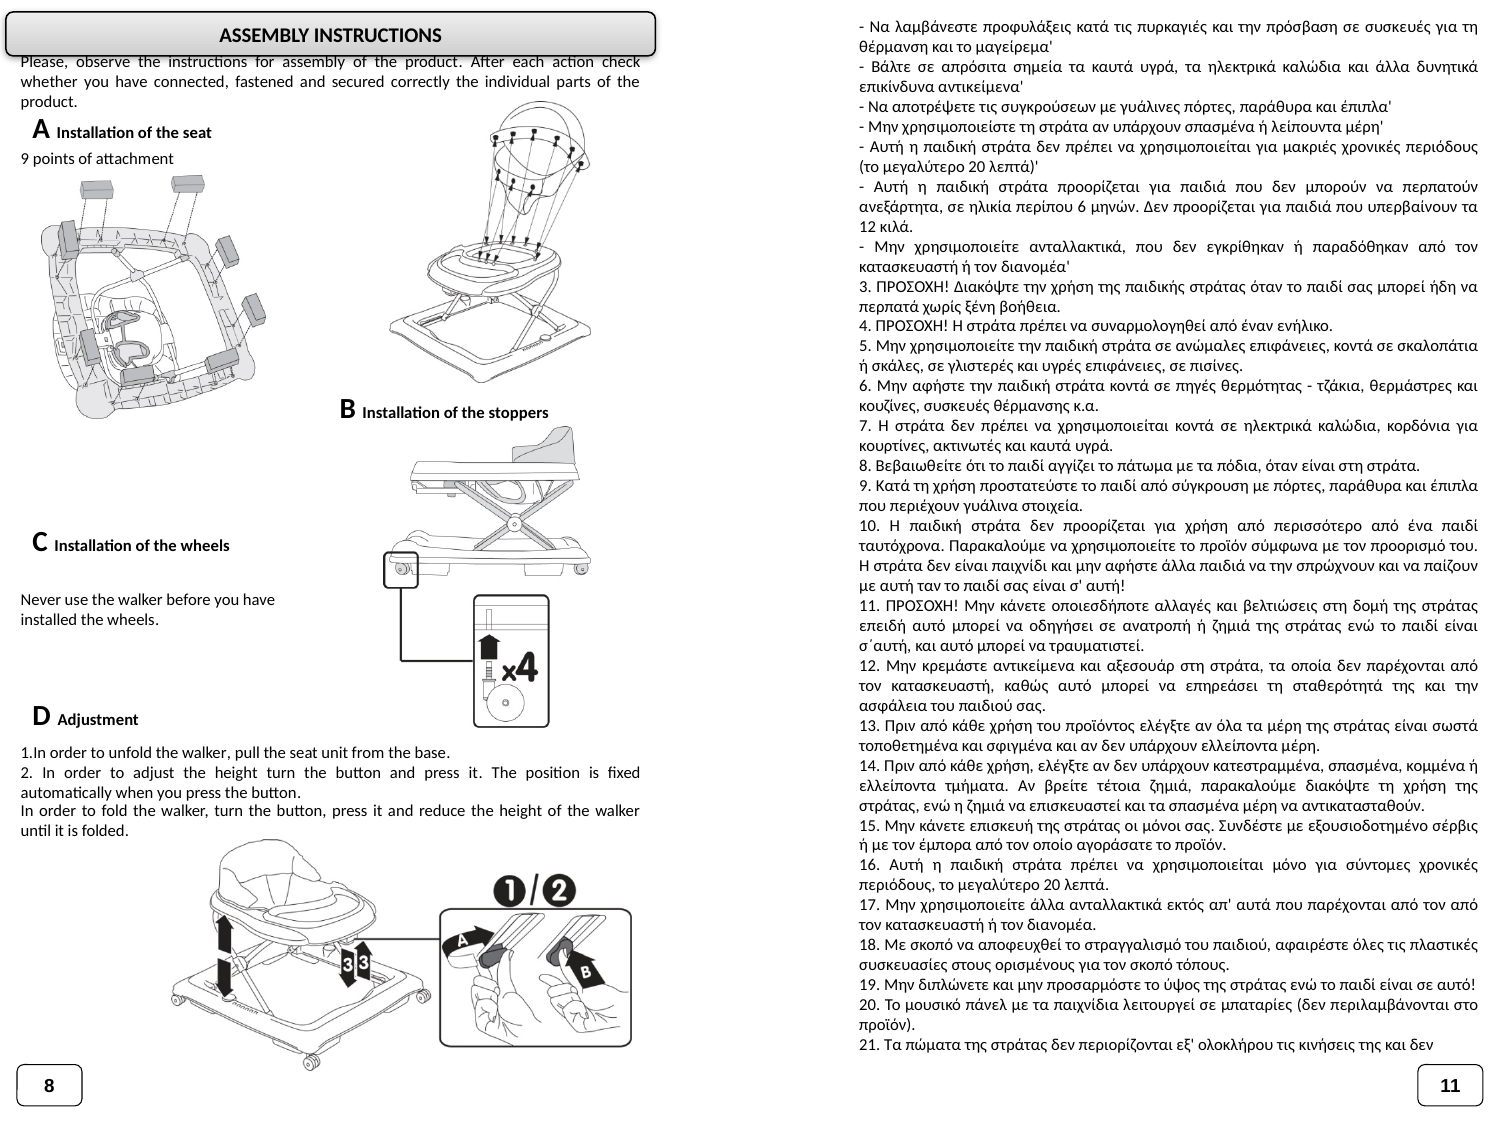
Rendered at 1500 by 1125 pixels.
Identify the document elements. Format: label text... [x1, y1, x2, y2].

picture [40, 175, 266, 419]
text_box B Installation of the stoppers [324, 382, 644, 432]
text_box A Installation of the seat [17, 119, 384, 152]
text_box C Installation of the wheels [17, 515, 378, 565]
picture [170, 839, 632, 1071]
picture [383, 426, 591, 728]
text_box - Να λαμβάνεστε προφυλάξεις κατά τις πυρκαγιές και την πρόσβαση σε συσκευές για τη θέρμανση και το μαγείρεμα' - Βάλτε σε απρόσιτα σημεία τα καυτά υγρά, τα ηλεκτρικά καλώδια και άλλα δυνητικά επικίνδυνα αντικείμενα' - Να αποτρέψετε τις συγκρούσεων με γυάλινες πόρτες, παράθυρα και έπιπλα' - Μην χρησιμοποιείστε τη στράτα αν υπάρχουν σπασμένα ή λείπουντα μέρη' - Αυτή η παιδική στράτα δεν πρέπει να χρησιμοποιείται για μακριές χρονικές περιόδους (το μεγαλύτερο 20 λεπτά)' - Αυτή η παιδική στράτα προορίζεται για παιδιά που δεν μπορούν να περπατούν ανεξάρτητα, σε ηλικία περίπου 6 μηνών. Δεν προορίζεται για παιδιά που υπερβαίνουν τα 12 κιλά. - Μην χρησιμοποιείτε ανταλλακτικά, που δεν εγκρίθηκαν ή παραδόθηκαν από τον κατασκευαστή ή τον διανομέα' 3. ΠΡΟΣΟΧΗ! Διακόψτε την χρήση της παιδικής στράτας όταν το παιδί σας μπορεί ήδη να περπατά χωρίς ξένη βοήθεια. 4. ΠΡΟΣΟΧΗ! Η στράτα πρέπει να συναρμολογηθεί από έναν ενήλικο. 5. Μην χρησιμοποιείτε την παιδική στράτα σε ανώμαλες επιφάνειες, κοντά σε σκαλοπάτια ή σκάλες, σε γλιστερές και υγρές επιφάνειες, σε πισίνες. 6. Μην αφήστε την παιδική στράτα κοντά σε πηγές θερμότητας - τζάκια, θερμάστρες και κουζίνες, συσκευές θέρμανσης κ.α. 7. Η στράτα δεν πρέπει να χρησιμοποιείται κοντά σε ηλεκτρικά καλώδια, κορδόνια για κουρτίνες, ακτινωτές και καυτά υγρά. 8. Βεβαιωθείτε ότι το παιδί αγγίζει το πάτωμα με τα πόδια, όταν είναι στη στράτα. 9. Κατά τη χρήση προστατεύστε το παιδί από σύγκρουση με πόρτες, παράθυρα και έπιπλα που περιέχουν γυάλινα στοιχεία. 10. Η παιδική στράτα δεν προορίζεται για χρήση από περισσότερο από ένα παιδί ταυτόχρονα. Παρακαλούμε να χρησιμοποιείτε το προϊόν σύμφωνα με τον προορισμό του. Η στράτα δεν είναι παιχνίδι και μην αφήστε άλλα παιδιά να την σπρώχνουν και να παίζουν με αυτή ταν το παιδί σας είναι σ' αυτή! 11. ΠΡΟΣΟΧΗ! Μην κάνετε οποιεσδήποτε αλλαγές και βελτιώσεις στη δομή της στράτας επειδή αυτό μπορεί να οδηγήσει σε ανατροπή ή ζημιά της στράτας ενώ το παιδί είναι σ΄αυτή, και αυτό μπορεί να τραυματιστεί. 12. Μην κρεμάστε αντικείμενα και αξεσουάρ στη στράτα, τα οποία δεν παρέχονται από τον κατασκευαστή, καθώς αυτό μπορεί να επηρεάσει τη σταθερότητά της και την ασφάλεια του παιδιού σας. 13. Πριν από κάθε χρήση του προϊόντος ελέγξτε αν όλα τα μέρη της στράτας είναι σωστά τοποθετημένα και σφιγμένα και αν δεν υπάρχουν ελλείποντα μέρη. 14. Πριν από κάθε χρήση, ελέγξτε αν δεν υπάρχουν κατεστραμμένα, σπασμένα, κομμένα ή ελλείποντα τμήματα. Αν βρείτε τέτοια ζημιά, παρακαλούμε διακόψτε τη χρήση της στράτας, ενώ η ζημιά να επισκευαστεί και τα σπασμένα μέρη να αντικατασταθούν. 15. Μην κάνετε επισκευή της στράτας οι μόνοι σας. Συνδέστε με εξουσιοδοτημένο σέρβις ή με τον έμπορα από τον οποίο αγοράσατε το προϊόν. 16. Αυτή η παιδική στράτα πρέπει να χρησιμοποιείται μόνο για σύντομες χρονικές περιόδους, το μεγαλύτερο 20 λεπτά. 17. Μην χρησιμοποιείτε άλλα ανταλλακτικά εκτός απ' αυτά που παρέχονται από τον από τον κατασκευαστή ή τον διανομέα. 18. Με σκοπό να αποφευχθεί το στραγγαλισμό του παιδιού, αφαιρέστε όλες τις πλαστικές συσκευασίες στους ορισμένους για τον σκοπό τόπους. 19. Μην διπλώνετε και μην προσαρμόστε το ύψος της στράτας ενώ το παιδί είναι σε αυτό! 20. Το μουσικό πάνελ με τα παιχνίδια λειτουργεί σε μπαταρίες (δεν περιλαμβάνονται στο προϊόν). 21. Τα πώματα της στράτας δεν περιορίζονται εξ' ολοκλήρου τις κινήσεις της και δεν [844, 8, 1494, 1062]
text_box Never use the walker before you have installed the wheels. [5, 581, 313, 637]
text_box 9 points of attachment [5, 140, 313, 175]
text_box In order to fold the walker, turn the button, press it and reduce the height of the walker until it is folded. [5, 792, 656, 848]
text_box In order to unfold the walker, pull the seat unit from the base. In order to adjust the height turn the button and press it. The position is fixed automatically when you press the button. [5, 734, 656, 792]
text_box ASSEMBLY INSTRUCTIONS [5, 11, 657, 50]
text_box Please, observe the instructions for assembly of the product. After each action check whether you have connected, fastened and secured correctly the individual parts of the product. [5, 43, 656, 119]
text_box D Adjustment [17, 689, 337, 734]
text_box 11 [1417, 1064, 1483, 1106]
text_box 8 [16, 1064, 82, 1106]
picture [389, 101, 591, 384]
